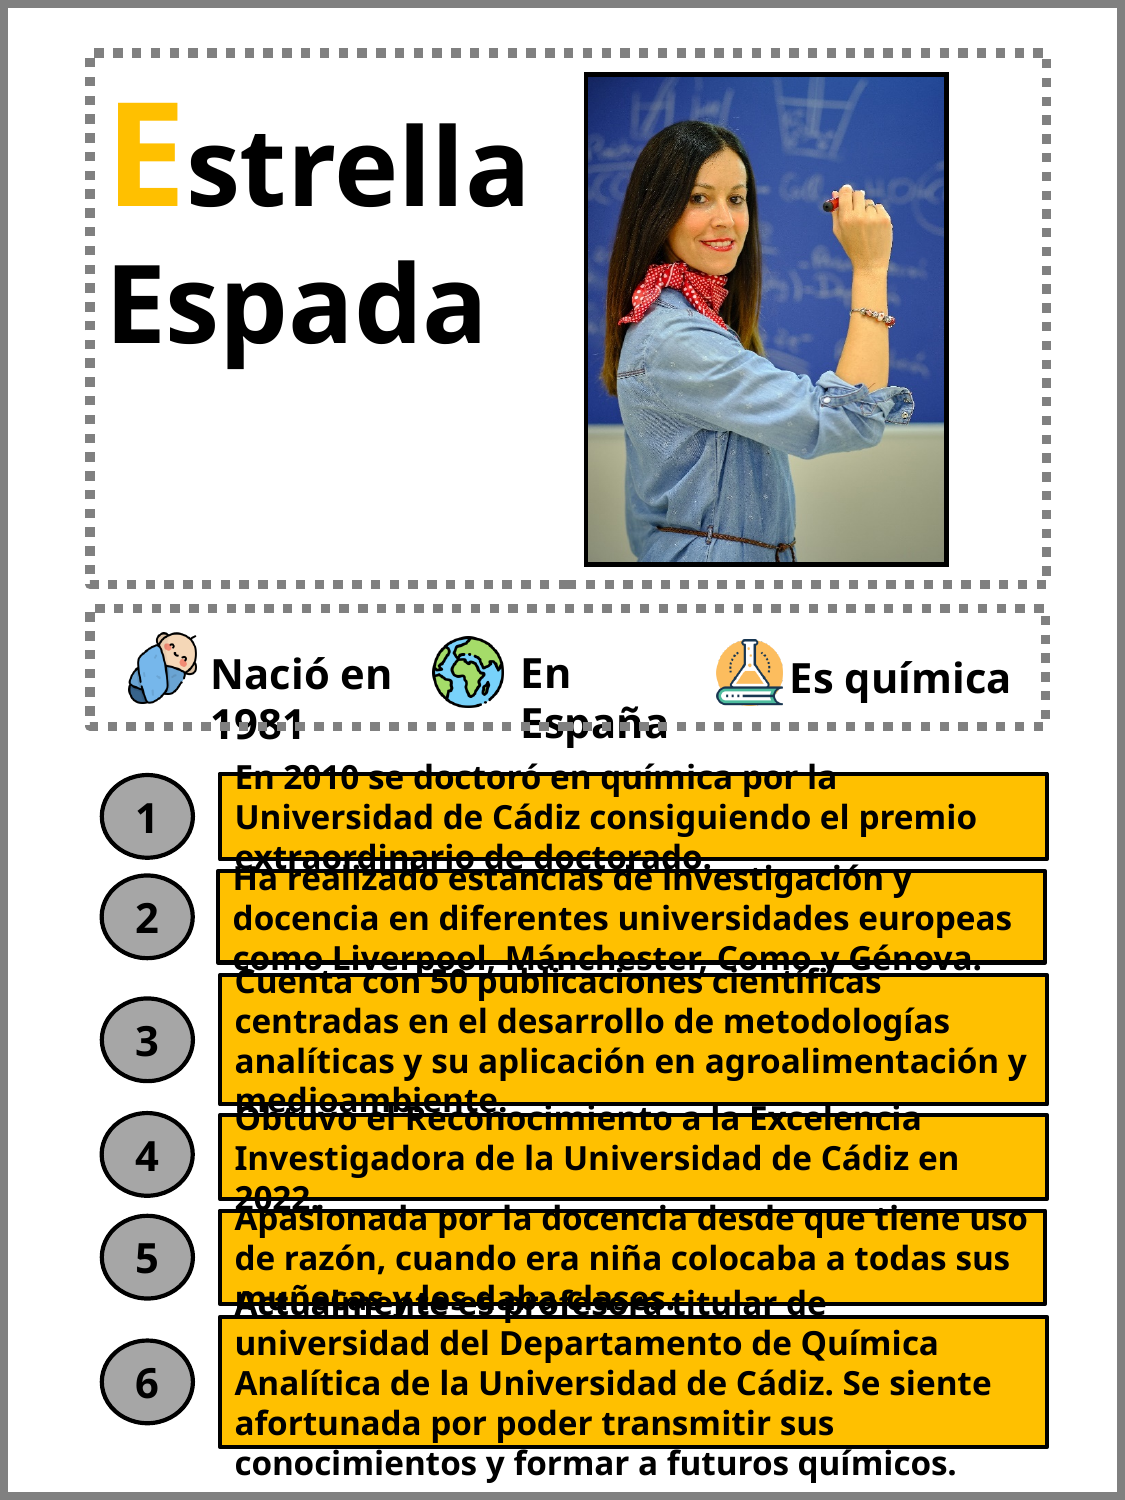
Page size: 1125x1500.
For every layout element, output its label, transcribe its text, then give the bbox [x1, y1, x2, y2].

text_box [128, 632, 438, 707]
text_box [715, 639, 1070, 711]
text_box 5 [99, 1213, 196, 1301]
text_box Apasionada por la docencia desde que tiene uso de razón, cuando era niña colocaba a todas sus muñecas y les daba clases. [218, 1209, 1047, 1306]
text_box [90, 608, 1046, 727]
text_box Ha realizado estancias de investigación y docencia en diferentes universidades europeas como Liverpool, Mánchester, Como y Génova. [216, 869, 1047, 965]
text_box En 2010 se doctoró en química por la Universidad de Cádiz consiguiendo el premio extraordinario de doctorado. [218, 772, 1049, 861]
text_box [0, 0, 1125, 1500]
text_box 1 [99, 772, 196, 860]
picture [588, 76, 945, 563]
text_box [441, 636, 719, 708]
text_box 3 [99, 996, 196, 1084]
text_box 2 [99, 873, 195, 961]
text_box Cuenta con 50 publicaciones científicas centradas en el desarrollo de metodologías analíticas y su aplicación en agroalimentación y medioambiente. [218, 973, 1049, 1106]
text_box Actualmente es profesora titular de universidad del Departamento de Química Analítica de la Universidad de Cádiz. Se siente afortunada por poder transmitir sus conocimientos y formar a futuros químicos. [218, 1315, 1049, 1449]
text_box 4 [99, 1110, 195, 1198]
text_box 6 [99, 1338, 196, 1426]
text_box Obtuvo el Reconocimiento a la Excelencia Investigadora de la Universidad de Cádiz en 2022. [218, 1113, 1049, 1201]
title Estrella Espada [90, 53, 1047, 585]
